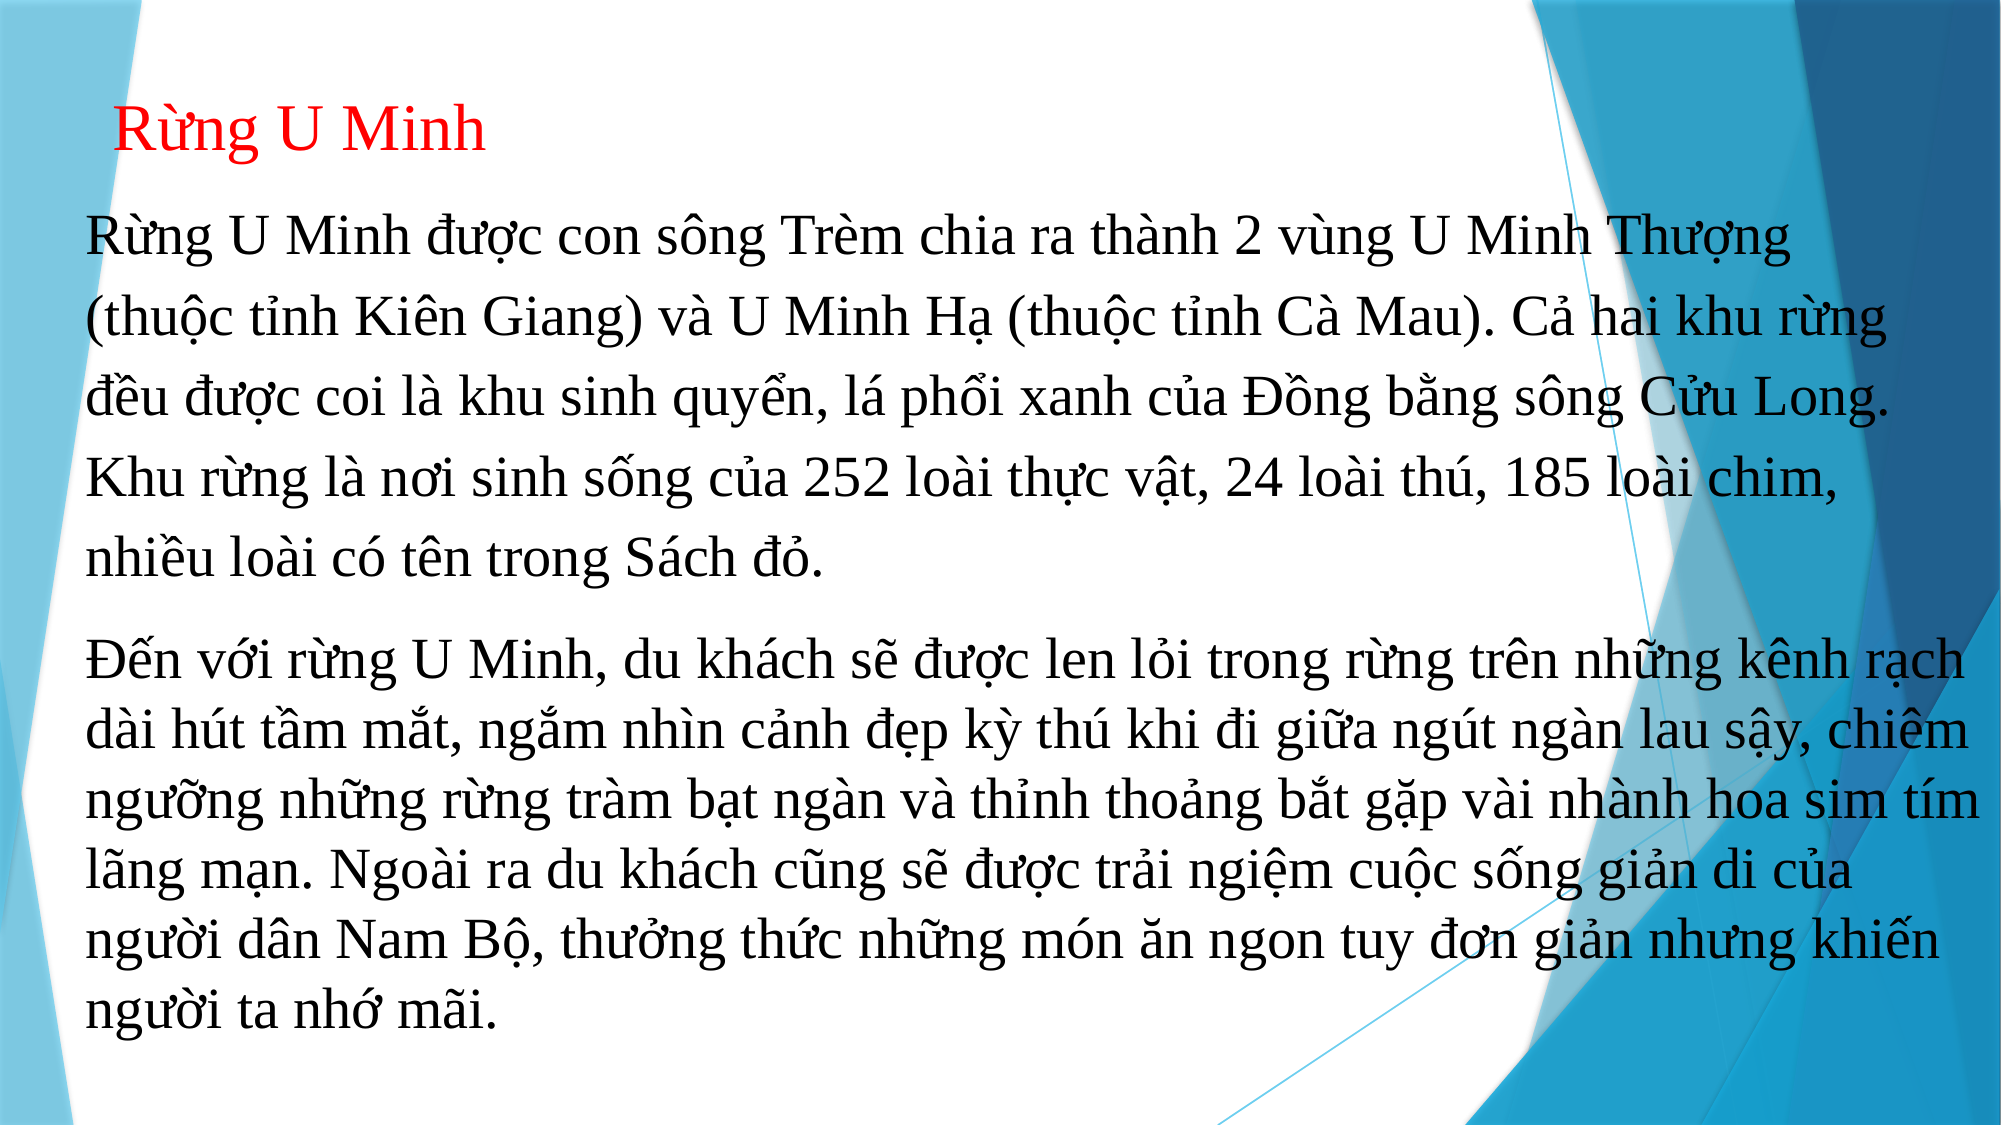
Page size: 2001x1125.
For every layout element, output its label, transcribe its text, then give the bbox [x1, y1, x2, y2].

text_box Rừng U Minh [97, 76, 539, 172]
text_box Rừng U Minh được con sông Trèm chia ra thành 2 vùng U Minh Thượng (thuộc tỉnh Kiên Giang) và U Minh Hạ (thuộc tỉnh Cà Mau). Cả hai khu rừng đều được coi là khu sinh quyển, lá phổi xanh của Đồng bằng sông Cửu Long. Khu rừng là nơi sinh sống của 252 loài thực vật, 24 loài thú, 185 loài chim, nhiều loài có tên trong Sách đỏ. [70, 178, 1930, 596]
text_box Đến với rừng U Minh, du khách sẽ được len lỏi trong rừng trên những kênh rạch dài hút tầm mắt, ngắm nhìn cảnh đẹp kỳ thú khi đi giữa ngút ngàn lau sậy, chiêm ngưỡng những rừng tràm bạt ngàn và thỉnh thoảng bắt gặp vài nhành hoa sim tím lãng mạn. Ngoài ra du khách cũng sẽ được trải ngiệm cuộc sống giản di của người dân Nam Bộ, thưởng thức những món ăn ngon tuy đơn giản nhưng khiến người ta nhớ mãi. [70, 612, 2000, 1048]
